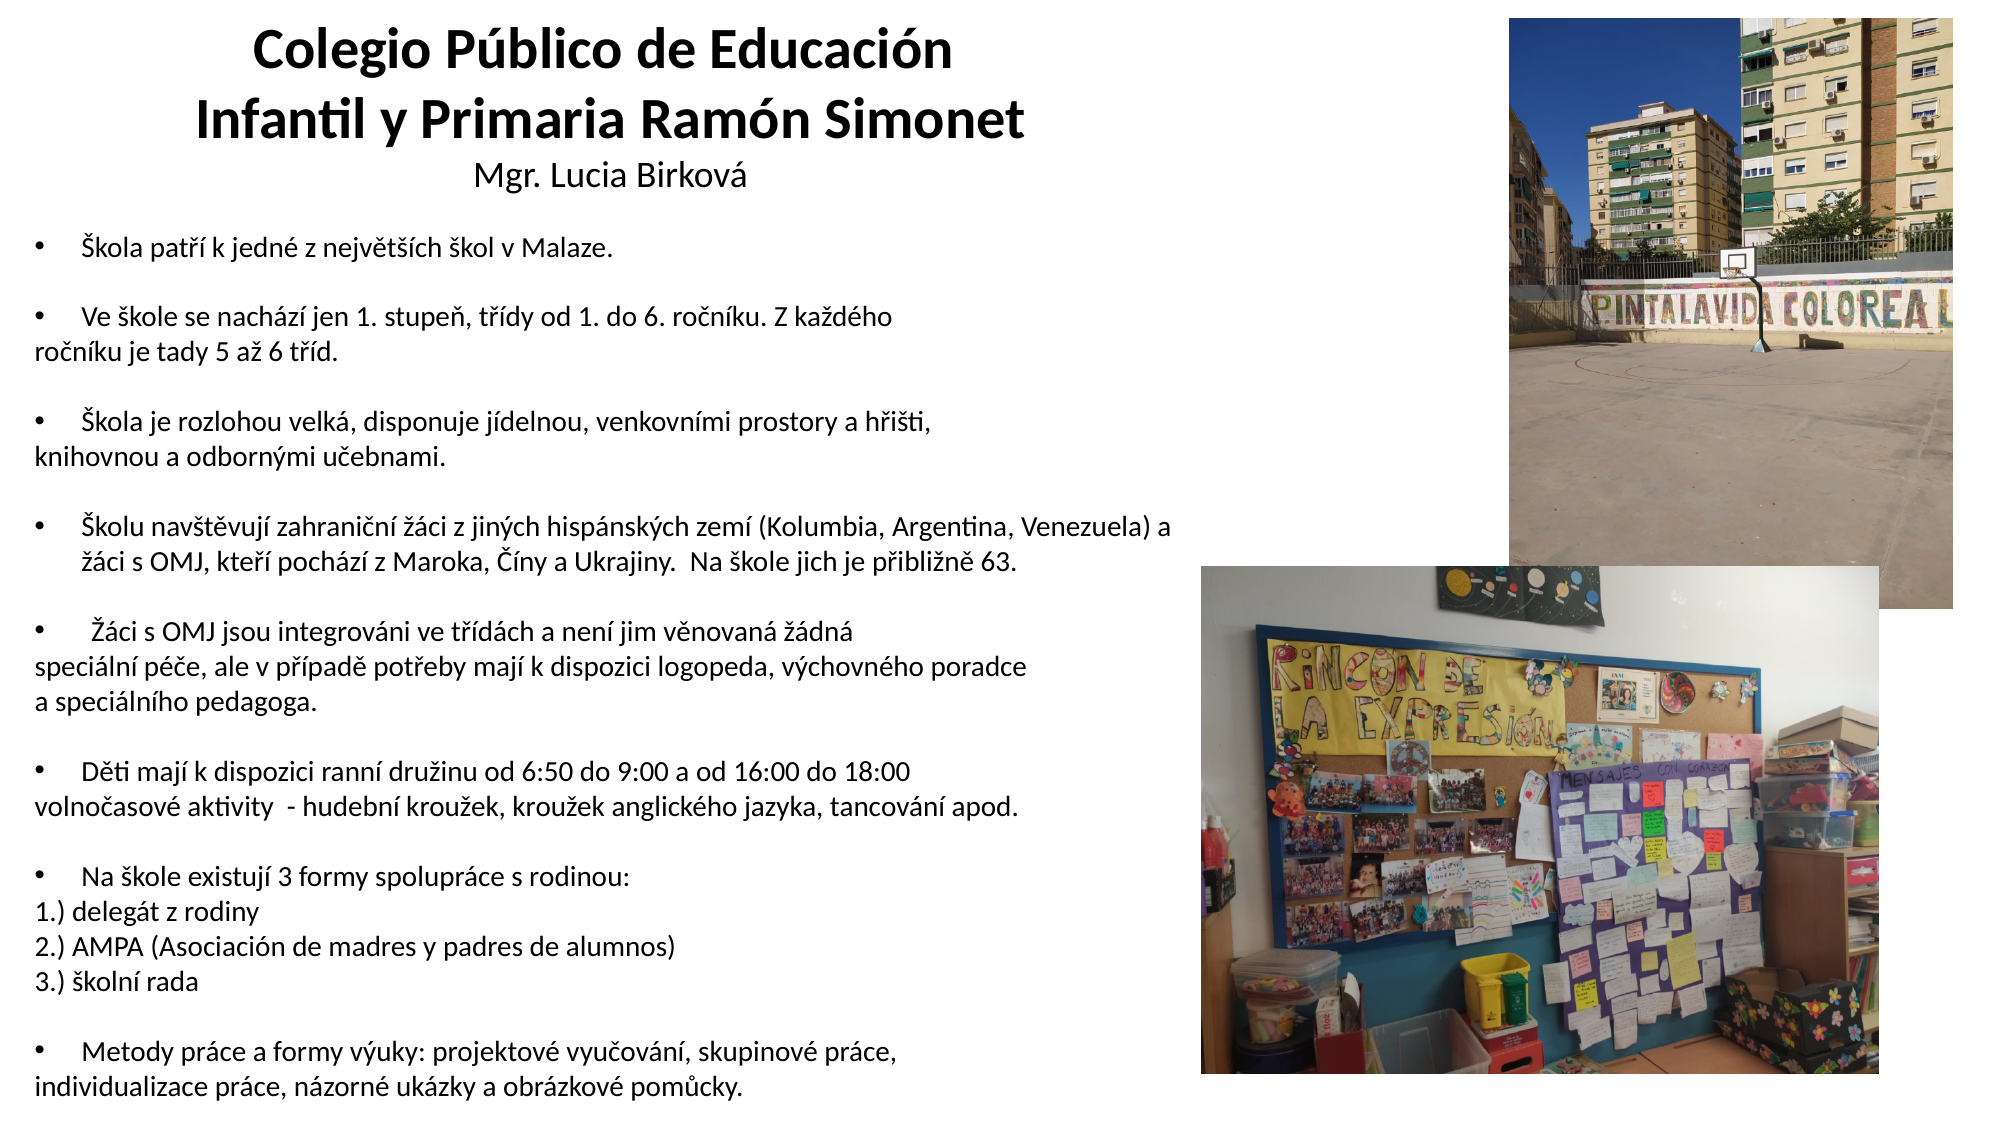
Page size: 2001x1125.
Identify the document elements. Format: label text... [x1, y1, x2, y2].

picture [1201, 18, 1953, 1074]
text_box Colegio Público de Educación Infantil y Primaria Ramón Simonet Mgr. Lucia Birková Škola patří k jedné z největších škol v Malaze. Ve škole se nachází jen 1. stupeň, třídy od 1. do 6. ročníku. Z každého ročníku je tady 5 až 6 tříd. Škola je rozlohou velká, disponuje jídelnou, venkovními prostory a hřišti, knihovnou a odbornými učebnami. Školu navštěvují zahraniční žáci z jiných hispánských zemí (Kolumbia, Argentina, Venezuela) a žáci s OMJ, kteří pochází z Maroka, Číny a Ukrajiny. Na škole jich je přibližně 63. Žáci s OMJ jsou integrováni ve třídách a není jim věnovaná žádná speciální péče, ale v případě potřeby mají k dispozici logopeda, výchovného poradce a speciálního pedagoga. Děti mají k dispozici ranní družinu od 6:50 do 9:00 a od 16:00 do 18:00 volnočasové aktivity - hudební kroužek, kroužek anglického jazyka, tancování apod. Na škole existují 3 formy spolupráce s rodinou: 1.) delegát z rodiny 2.) AMPA (Asociación de madres y padres de alumnos) 3.) školní rada Metody práce a formy výuky: projektové vyučování, skupinové práce, individualizace práce, názorné ukázky a obrázkové pomůcky. [19, 3, 1202, 1125]
